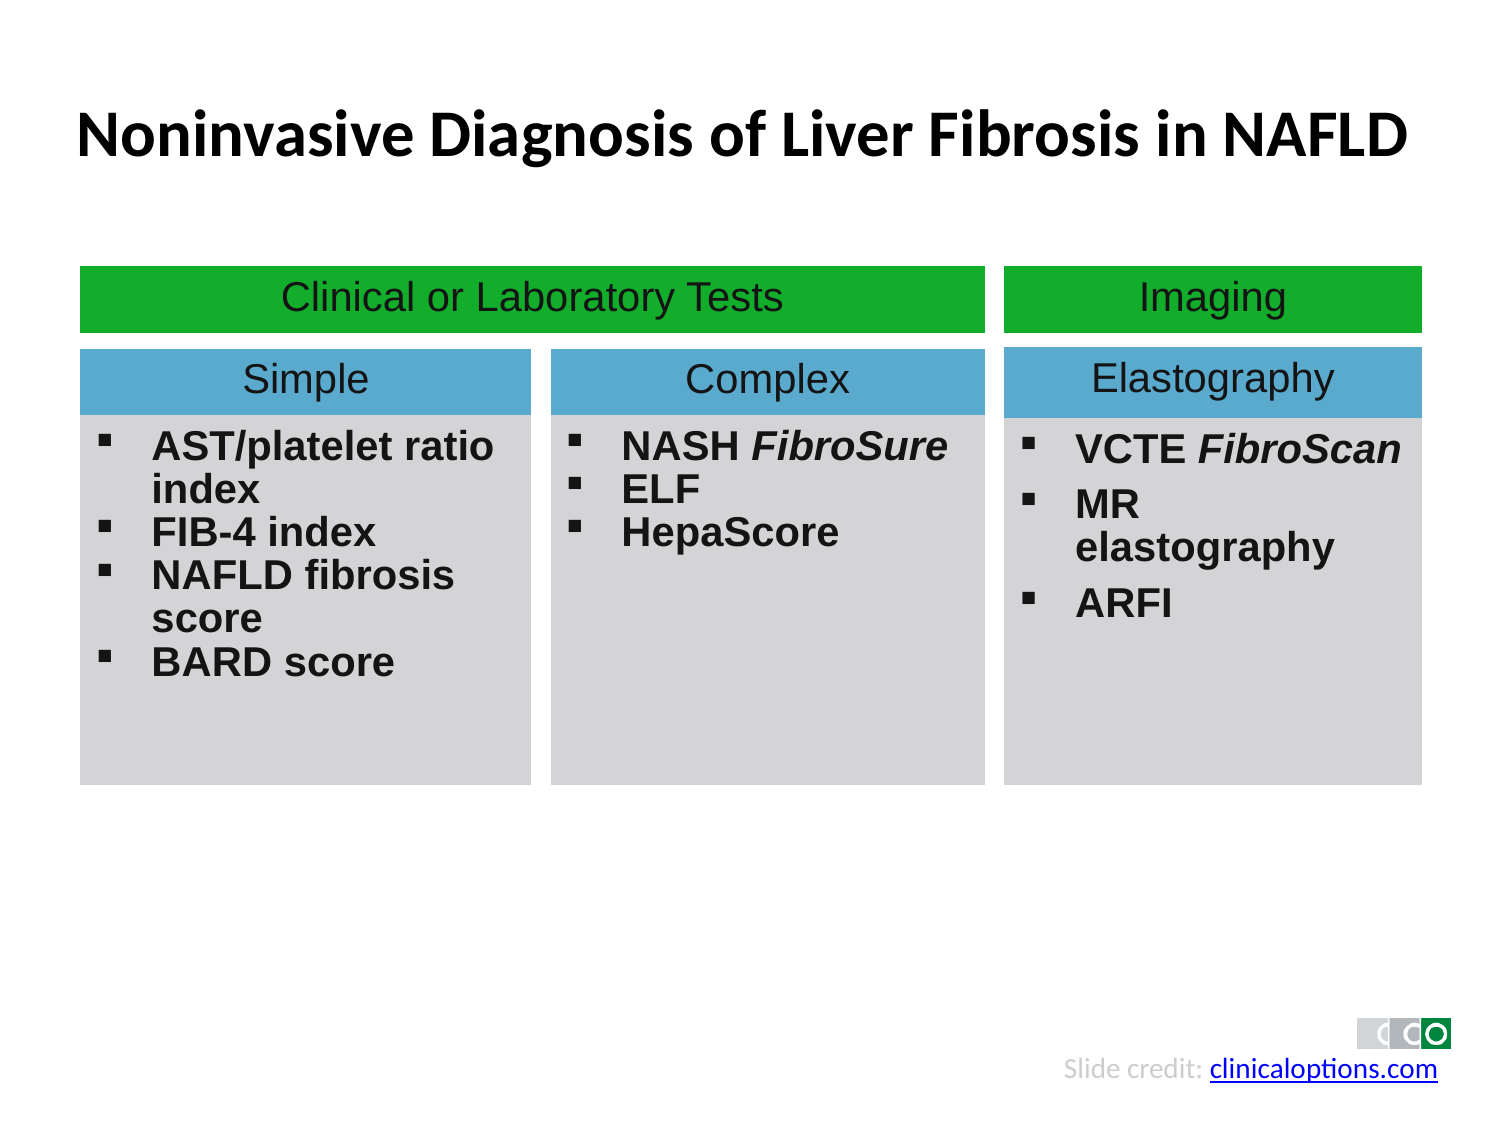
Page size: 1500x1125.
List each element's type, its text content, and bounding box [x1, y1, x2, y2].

table_header Simple [80, 349, 531, 415]
text_box [68, 395, 552, 996]
table_header Clinical or Laboratory Tests [80, 266, 985, 333]
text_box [1032, 1018, 1470, 1093]
table_cell AST/platelet ratio index FIB-4 index NAFLD fibrosis score BARD score [80, 415, 531, 785]
table_header Elastography [1004, 347, 1422, 418]
table_cell NASH FibroSure ELF HepaScore [551, 415, 985, 785]
table_cell VCTE FibroScan MR elastography ARFI [1004, 418, 1422, 785]
table_header Imaging [1004, 266, 1422, 333]
text_box Noninvasive Diagnosis of Liver Fibrosis in NAFLD [62, 39, 1447, 220]
table_header Complex [551, 349, 985, 415]
